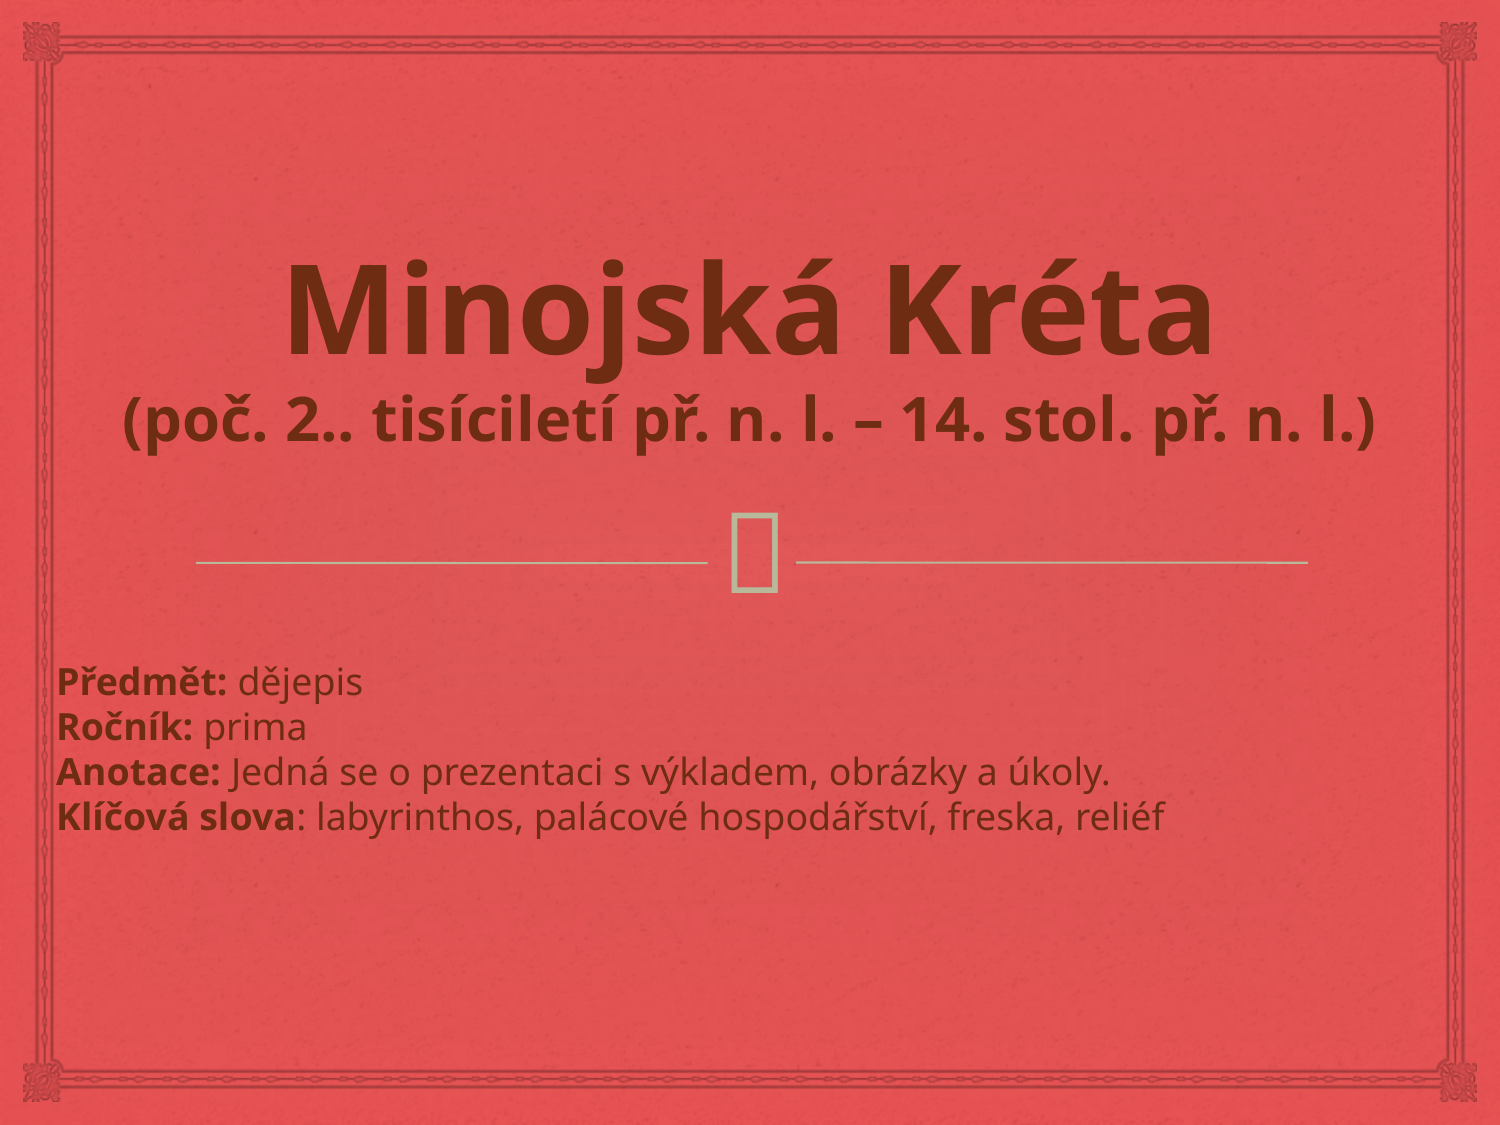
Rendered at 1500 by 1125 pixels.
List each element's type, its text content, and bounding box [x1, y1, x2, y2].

picture [0, 0, 1500, 1125]
text_box Předmět: dějepis Ročník: prima Anotace: Jedná se o prezentaci s výkladem, obrázky a úkoly. Klíčová slova: labyrinthos, palácové hospodářství, freska, reliéf [41, 515, 1360, 890]
title Minojská Kréta (poč. 2.. tisíciletí př. n. l. – 14. stol. př. n. l.) [88, 219, 1412, 461]
